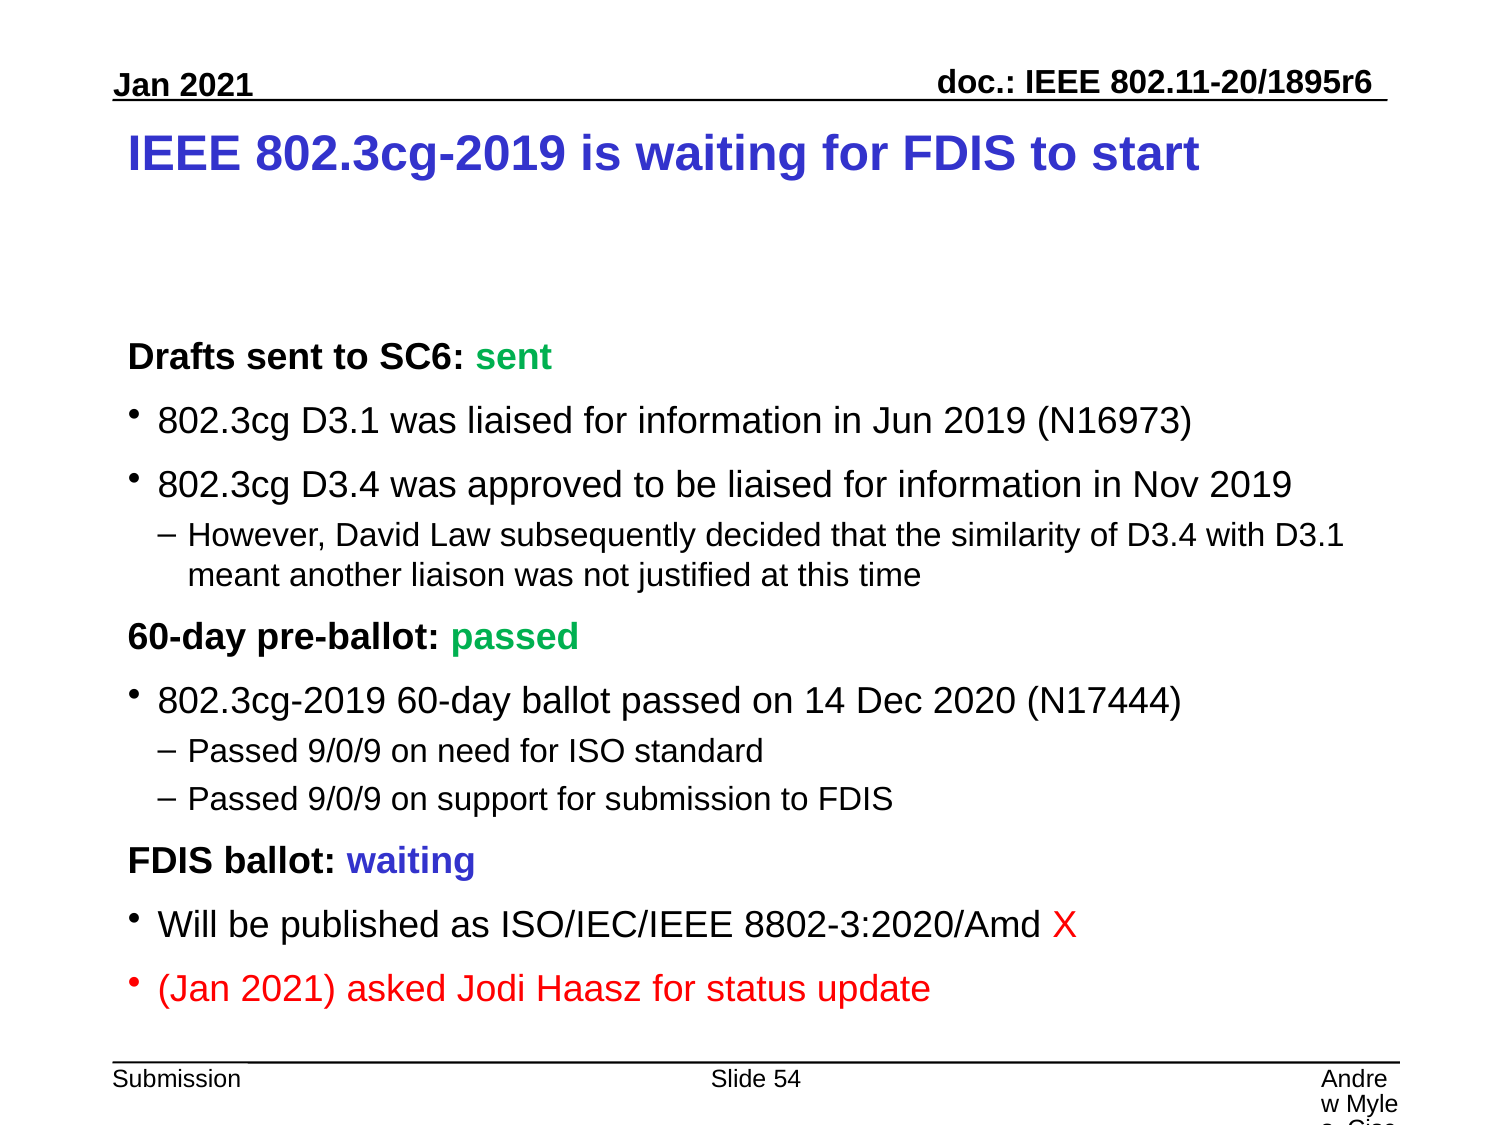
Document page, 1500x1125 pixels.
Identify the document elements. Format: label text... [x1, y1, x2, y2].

slide_number Slide 54 [709, 1061, 803, 1093]
footer Andrew Myles, Cisco [1320, 1061, 1402, 1093]
list Drafts sent to SC6: sent 802.3cg D3.1 was liaised for information in Jun 2019 (N16973) 802.3cg D3.4 was approved to be liaised for information in Nov 2019 However, David Law subsequently decided that the similarity of D3.4 with D3.1 meant another liaison was not justified at this time 60-day pre-ballot: passed 802.3cg-2019 60-day ballot passed on 14 Dec 2020 (N17444) Passed 9/0/9 on need for ISO standard Passed 9/0/9 on support for submission to FDIS FDIS ballot: waiting Will be published as ISO/IEC/IEEE 8802-3:2020/Amd X (Jan 2021) asked Jodi Haasz for status update [112, 324, 1388, 1000]
title IEEE 802.3cg-2019 is waiting for FDIS to start [112, 112, 1388, 288]
